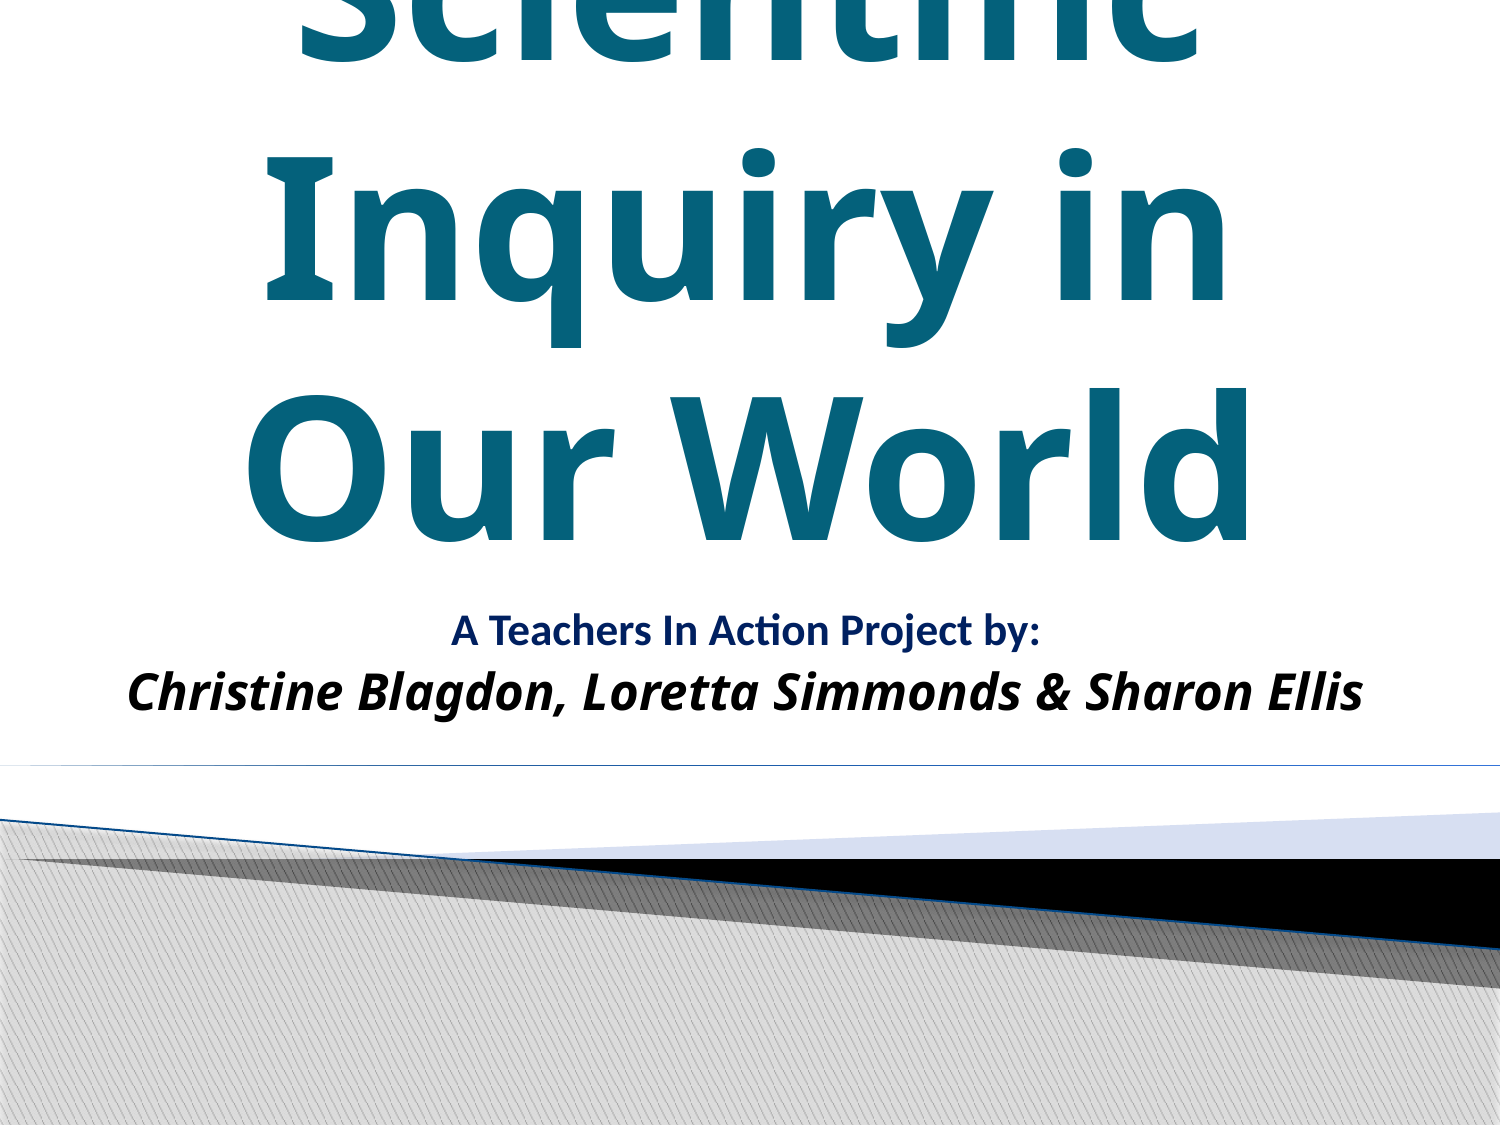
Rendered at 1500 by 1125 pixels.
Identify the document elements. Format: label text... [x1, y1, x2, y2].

subtitle A Teachers In Action Project by: Christine Blagdon, Loretta Simmonds & Sharon Ellis [112, 592, 1388, 790]
picture [5, 859, 1500, 989]
title Scientific Inquiry in Our World [112, 287, 1388, 588]
